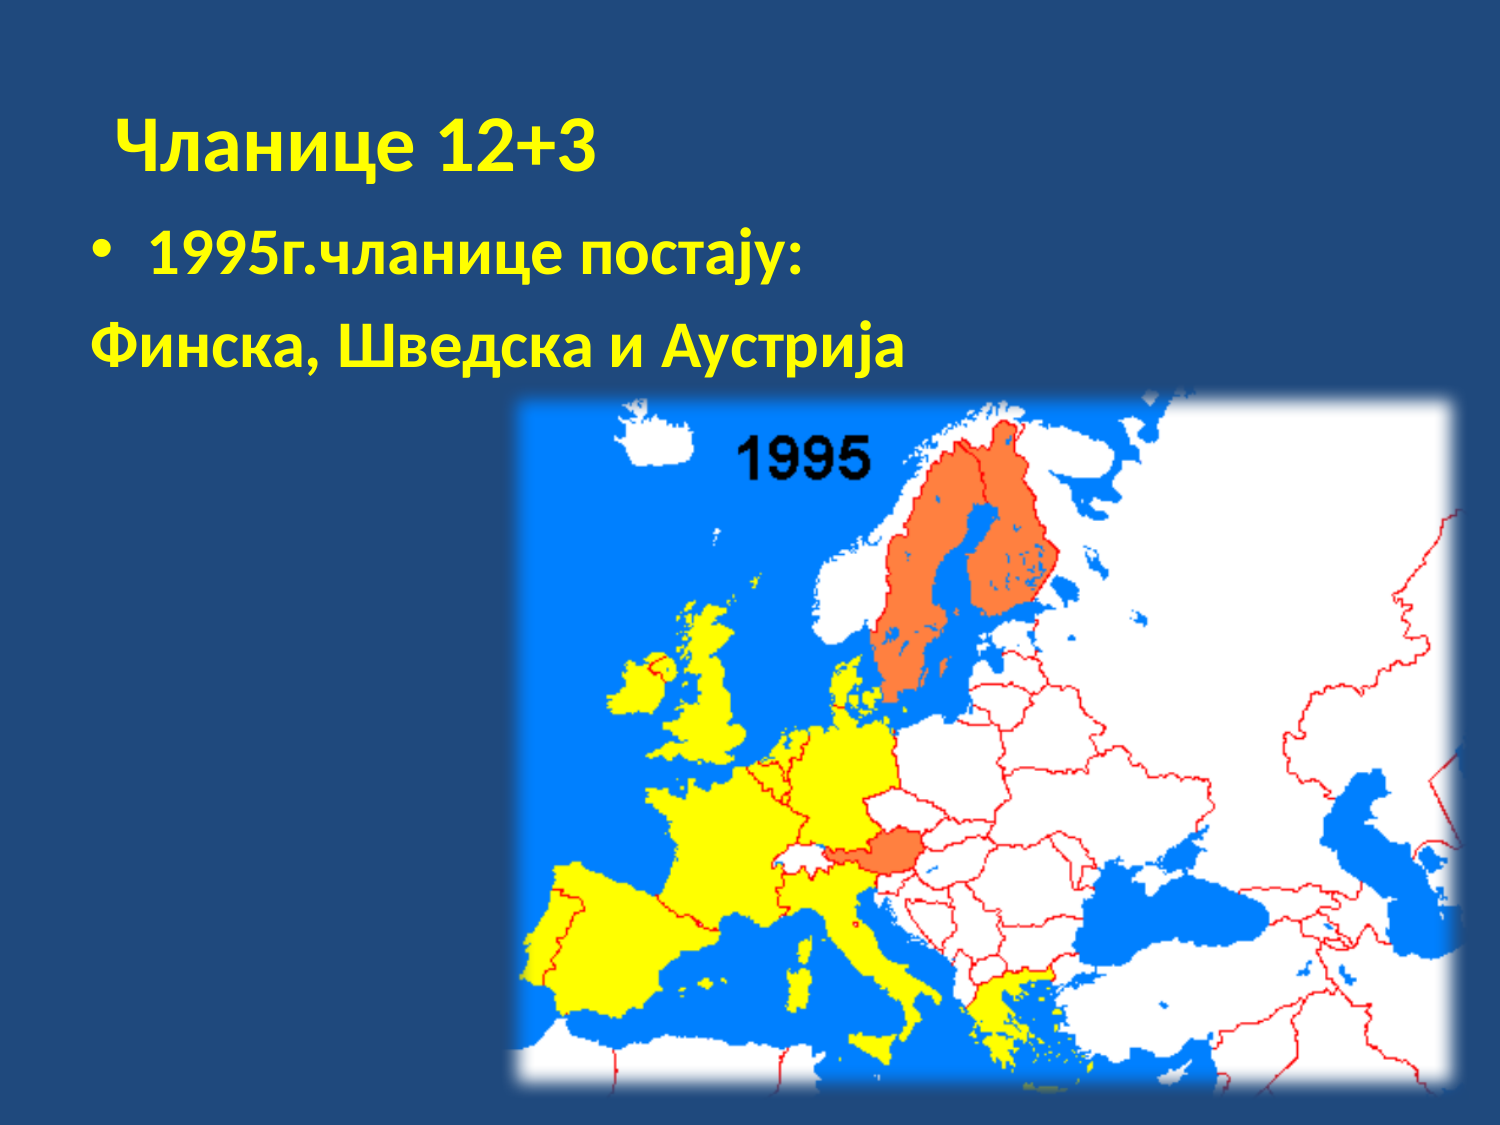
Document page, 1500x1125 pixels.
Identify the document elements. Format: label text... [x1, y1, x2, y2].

title Чланице 12+3 [75, 45, 638, 200]
list 1995г.чланице постају: Финска, Шведска и Аустрија [75, 200, 1475, 413]
picture [499, 382, 1469, 1101]
